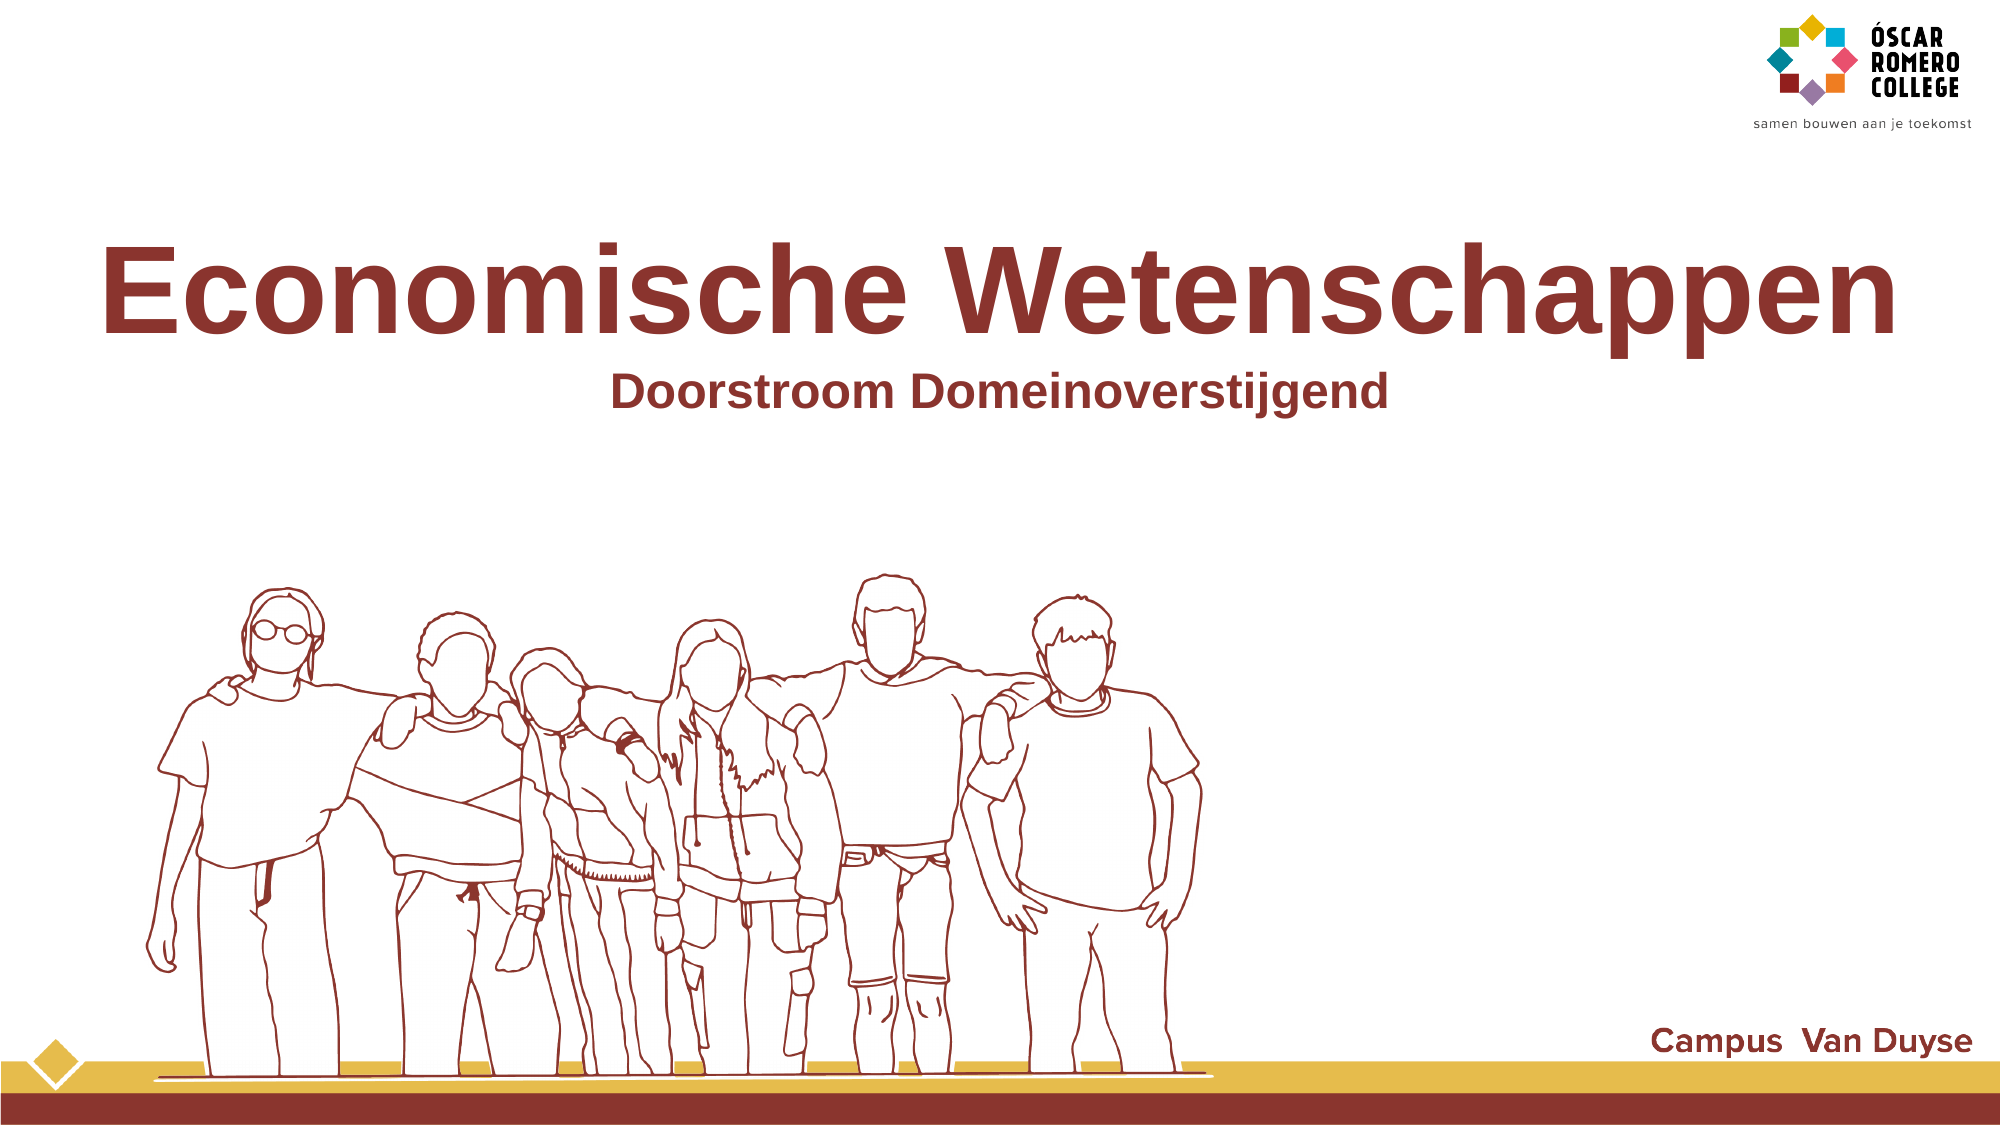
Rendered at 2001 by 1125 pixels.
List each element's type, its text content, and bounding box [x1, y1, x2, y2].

title Economische Wetenschappen [0, 0, 2000, 357]
picture [0, 630, 2000, 1125]
subtitle Doorstroom Domeinoverstijgend [0, 357, 2000, 630]
